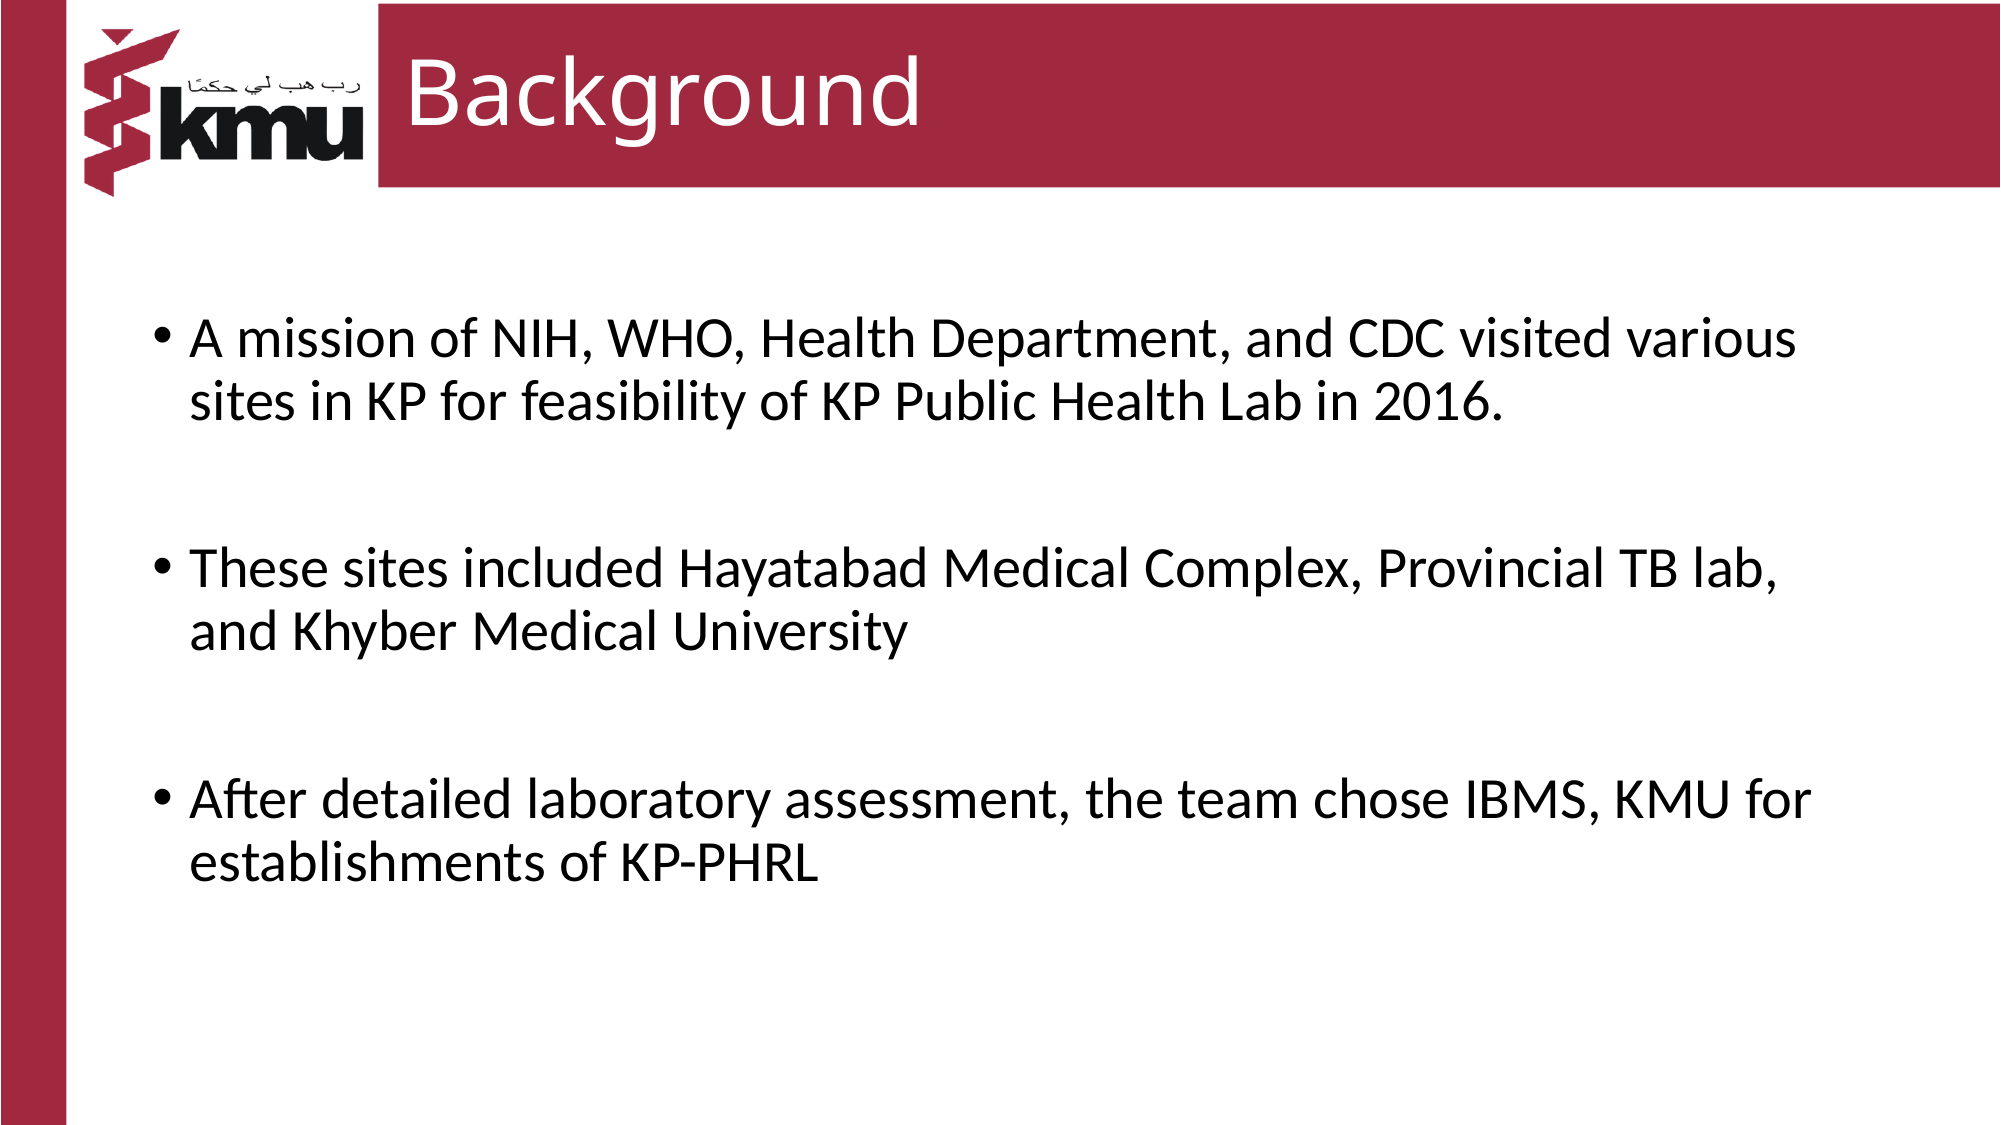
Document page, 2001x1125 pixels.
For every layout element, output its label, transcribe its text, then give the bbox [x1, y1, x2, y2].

picture [69, 24, 370, 208]
list A mission of NIH, WHO, Health Department, and CDC visited various sites in KP for feasibility of KP Public Health Lab in 2016. These sites included Hayatabad Medical Complex, Provincial TB lab, and Khyber Medical University After detailed laboratory assessment, the team chose IBMS, KMU for establishments of KP-PHRL [137, 299, 1863, 1014]
title Background [388, 10, 1860, 181]
